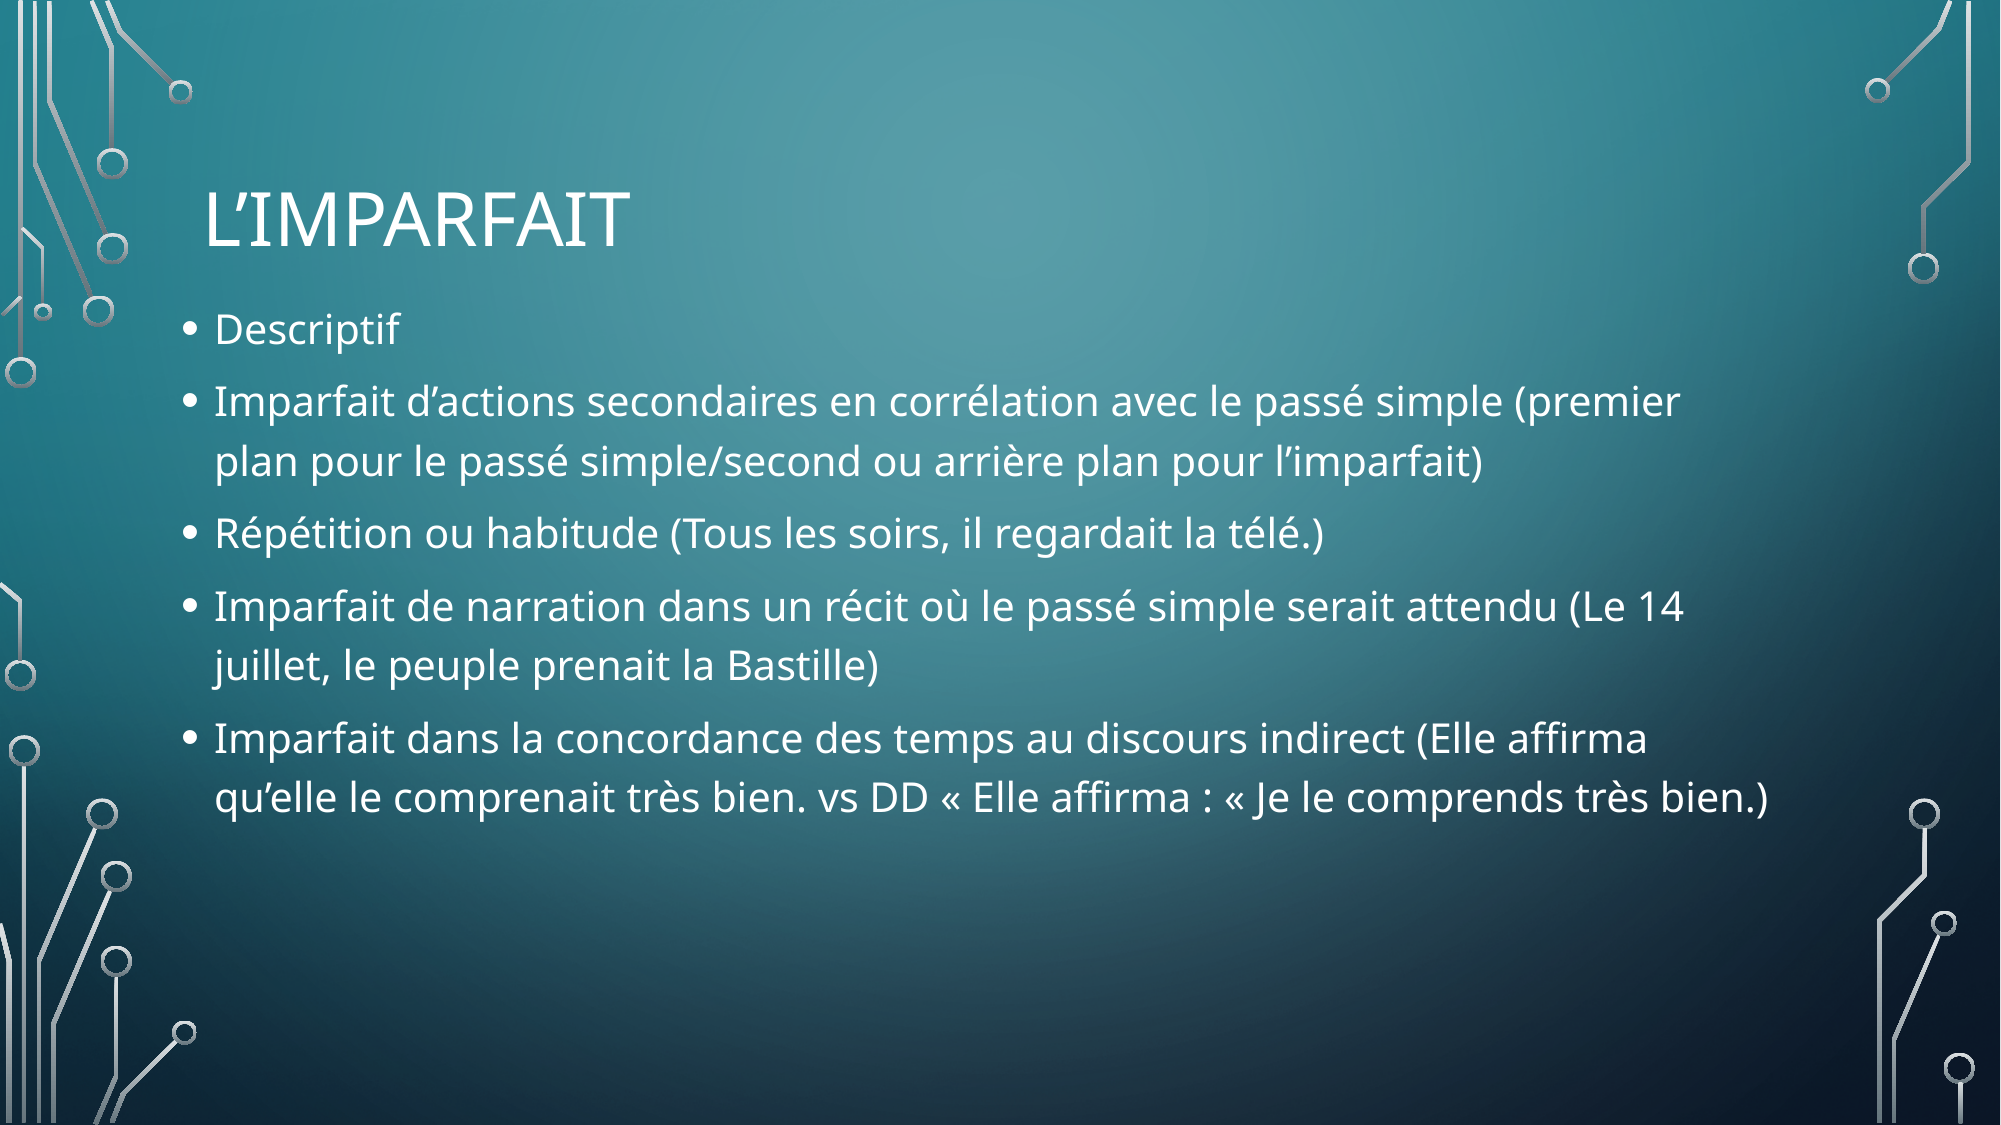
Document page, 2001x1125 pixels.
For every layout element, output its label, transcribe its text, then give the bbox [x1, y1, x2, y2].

title L’IMPARFAIT [187, 101, 1813, 344]
list Descriptif Imparfait d’actions secondaires en corrélation avec le passé simple (premier plan pour le passé simple/second ou arrière plan pour l’imparfait) Répétition ou habitude (Tous les soirs, il regardait la télé.) Imparfait de narration dans un récit où le passé simple serait attendu (Le 14 juillet, le peuple prenait la Bastille) Imparfait dans la concordance des temps au discours indirect (Elle affirma qu’elle le comprenait très bien. vs DD « Elle affirma : « Je le comprends très bien.) [166, 285, 1791, 867]
